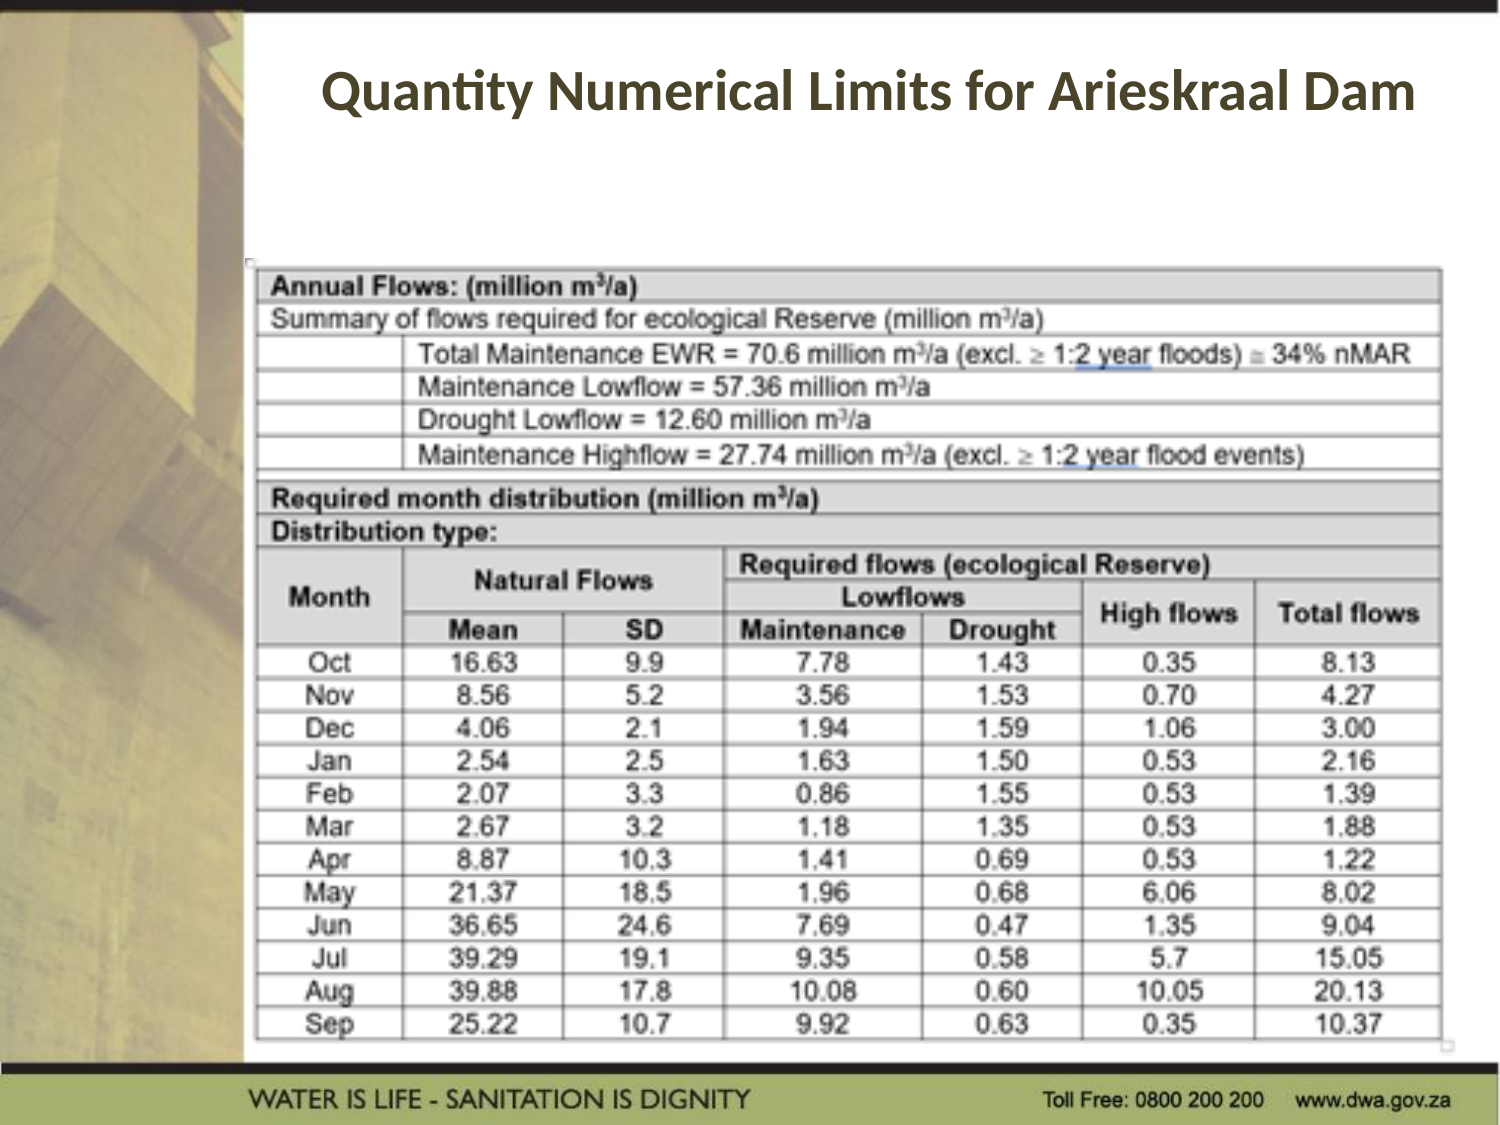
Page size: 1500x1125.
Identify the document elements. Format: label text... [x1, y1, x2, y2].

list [245, 258, 1459, 1056]
title Quantity Numerical Limits for Arieskraal Dam [238, 45, 1500, 131]
picture [0, 0, 1500, 1125]
